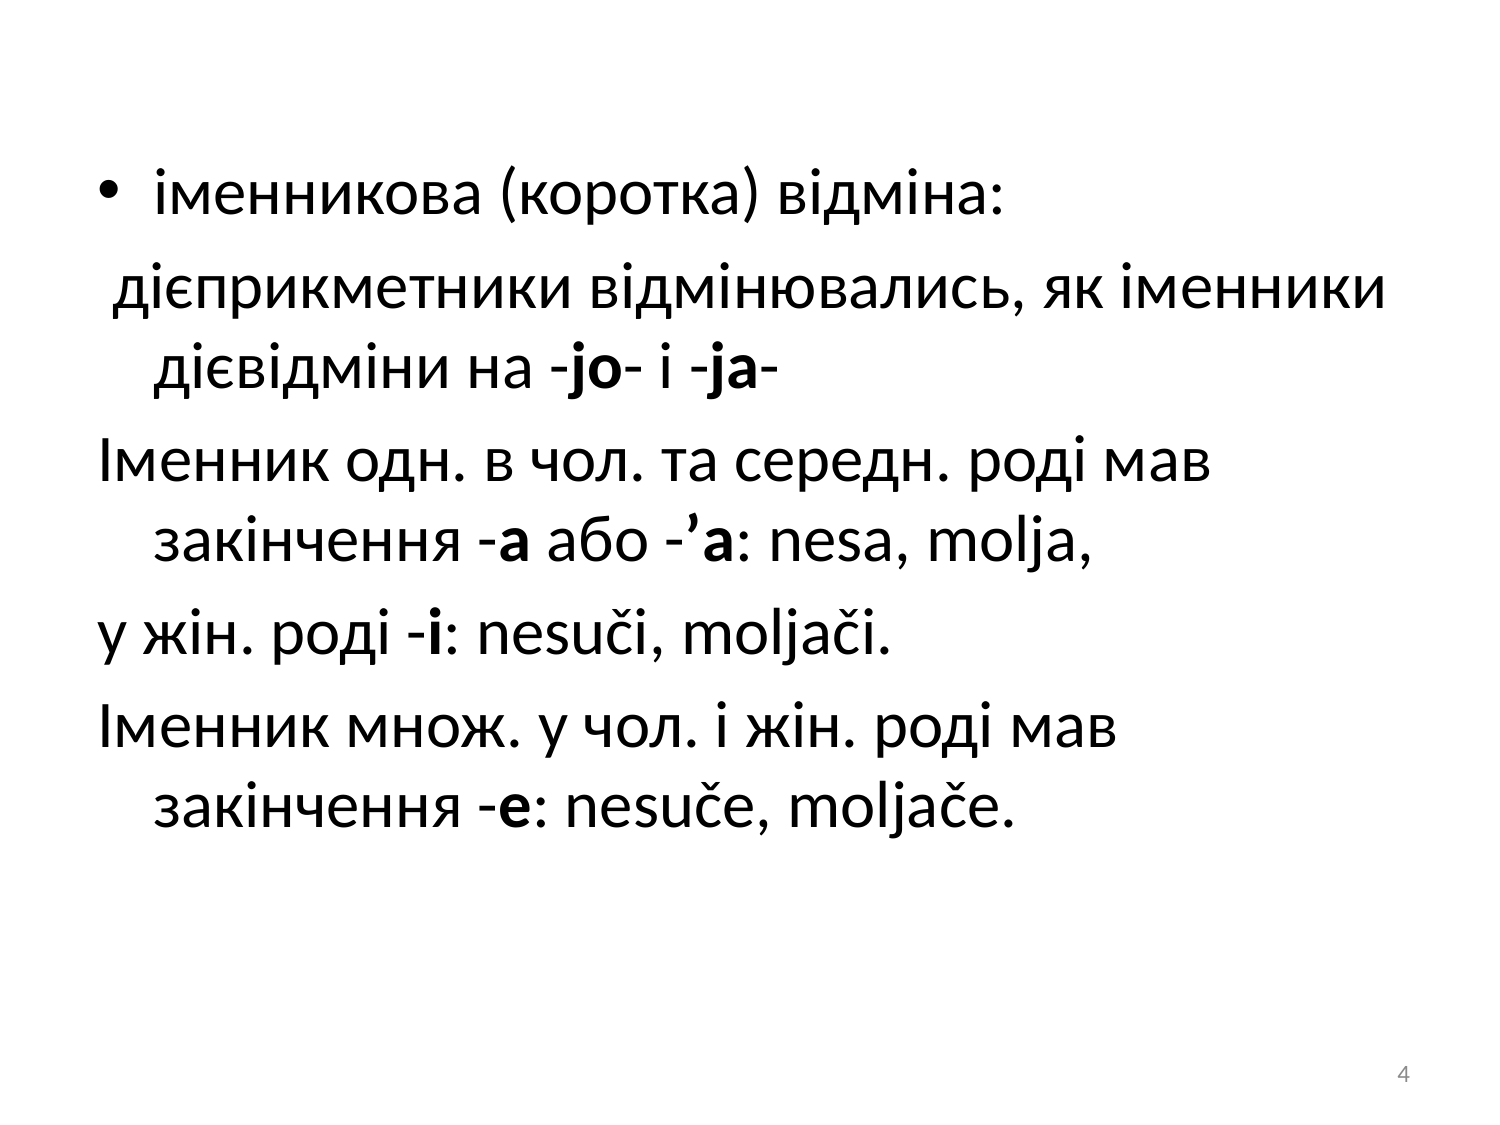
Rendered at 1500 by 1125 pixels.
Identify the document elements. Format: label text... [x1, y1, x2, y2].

slide_number 4 [1074, 1042, 1425, 1103]
list іменникова (коротка) відміна: дієприкметники відмінювались, як іменники дієвідміни на -jo- i -ja- Іменник одн. в чол. та середн. роді мав закінчення -а або -’a: nesa, molja, у жін. роді -і: nesuči, moljači. Іменник множ. у чол. і жін. роді мав закінчення -е: nesuče, moljače. [82, 140, 1432, 883]
